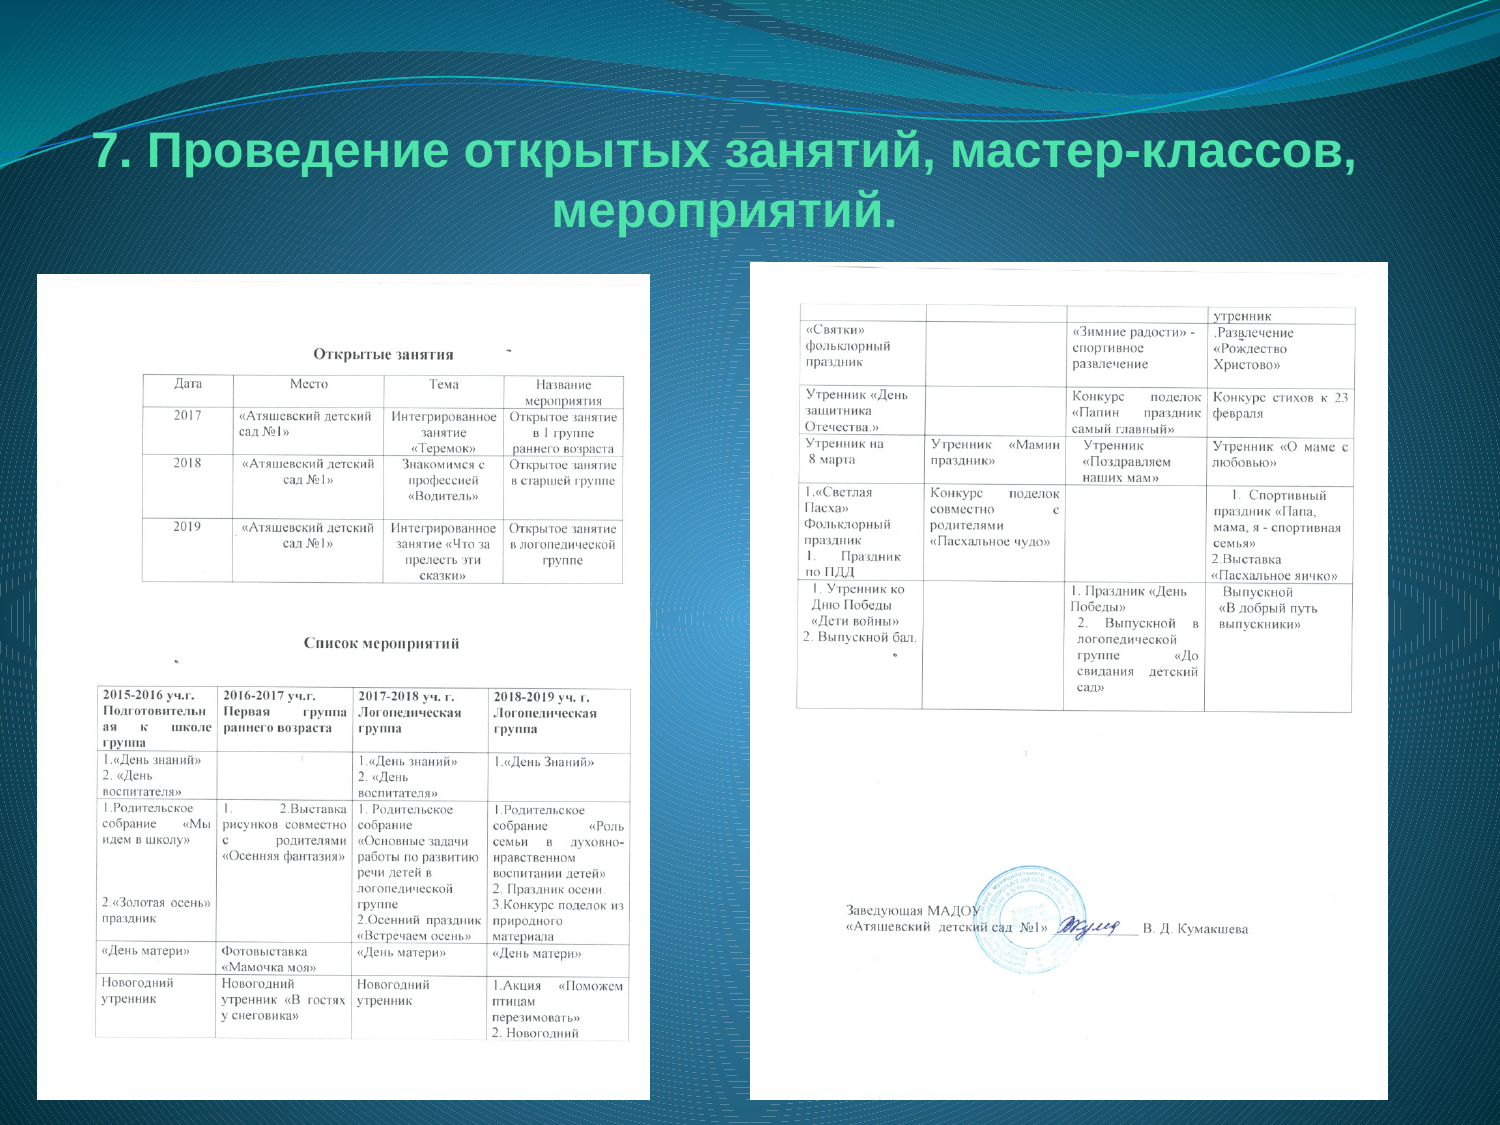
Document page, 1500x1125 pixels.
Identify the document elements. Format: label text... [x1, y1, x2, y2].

picture [37, 274, 651, 1101]
title 7. Проведение открытых занятий, мастер-классов, мероприятий. [86, 62, 1362, 238]
picture [749, 262, 1388, 1101]
